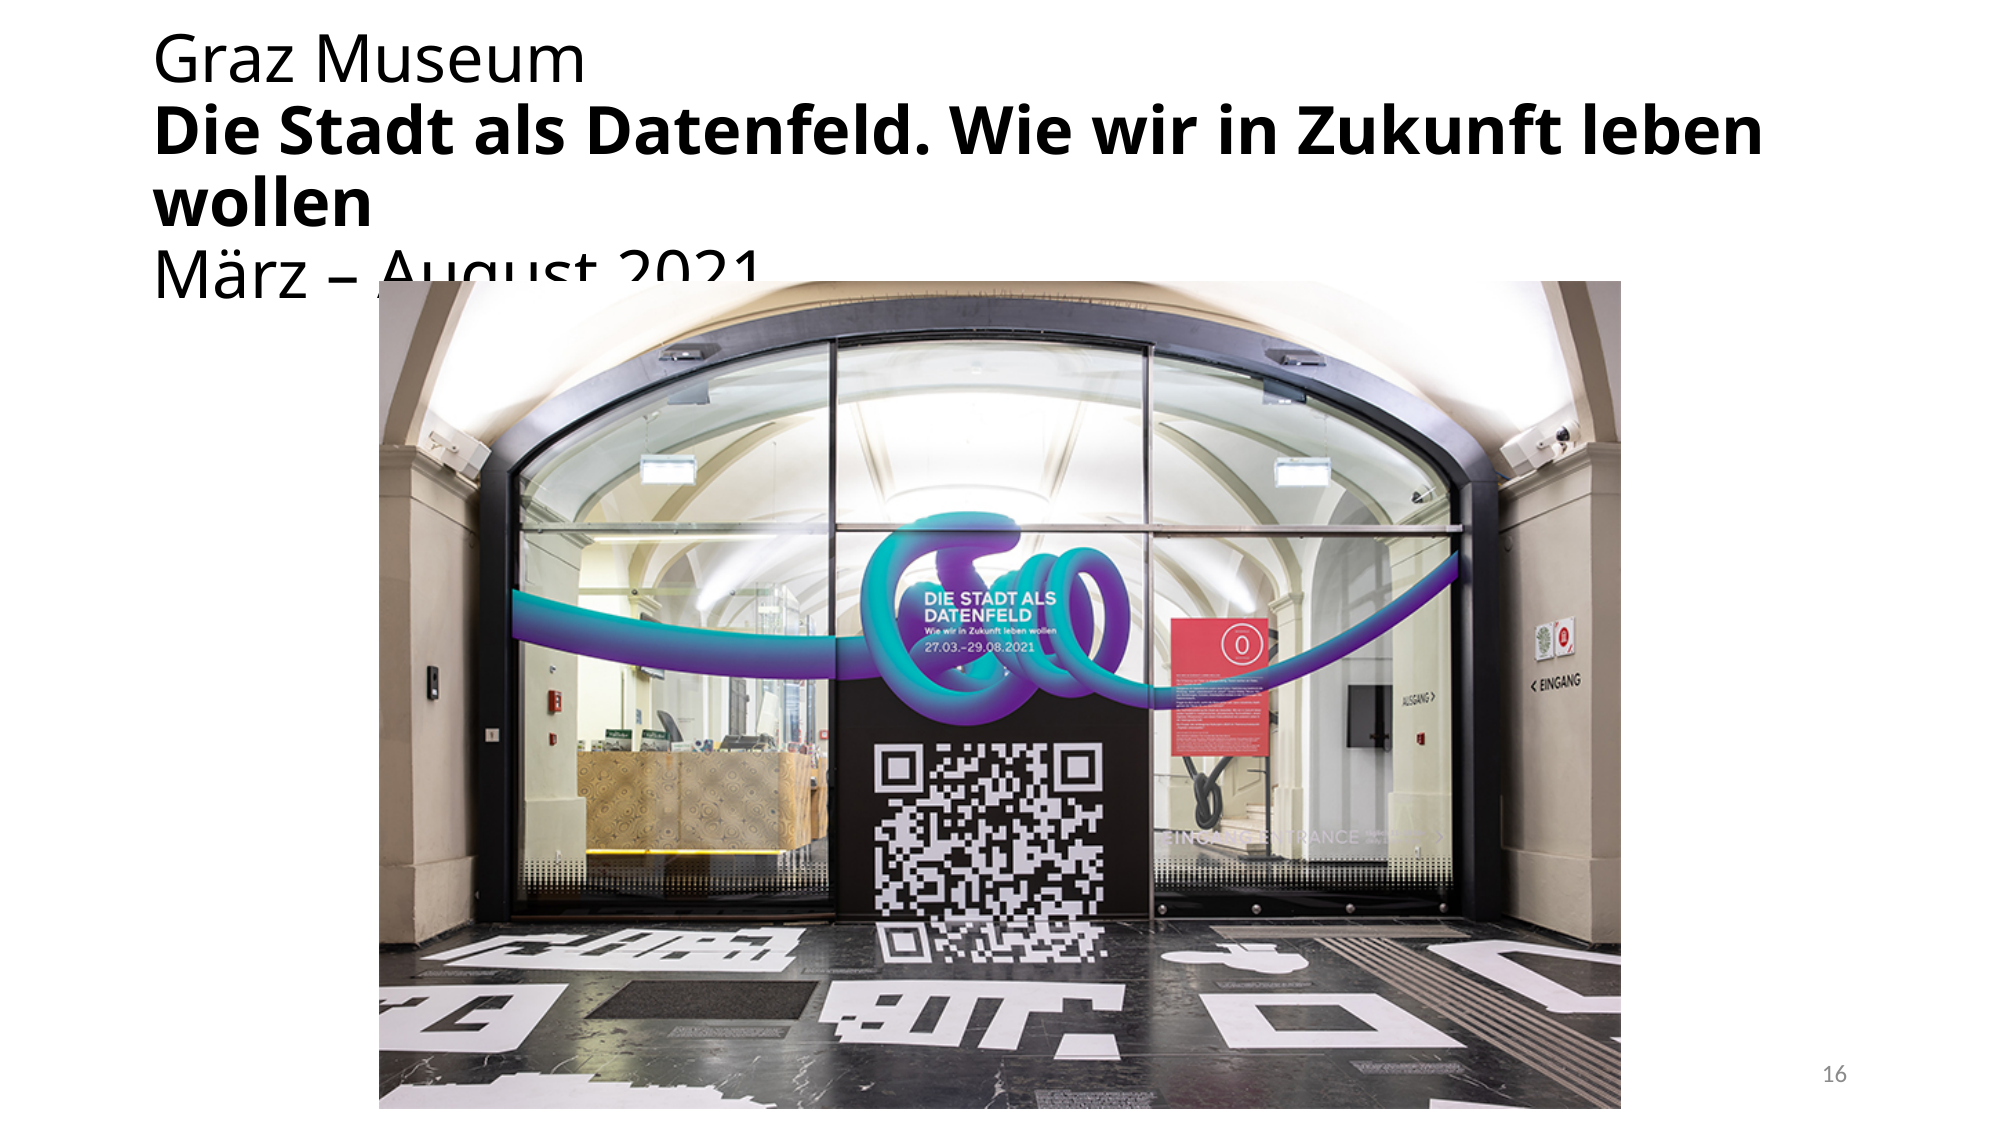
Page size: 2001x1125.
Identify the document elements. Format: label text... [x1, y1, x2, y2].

title Graz Museum Die Stadt als Datenfeld. Wie wir in Zukunft leben wollen März – August 2021 [137, 59, 1863, 278]
picture [379, 281, 1621, 1109]
slide_number 16 [1621, 1042, 1863, 1103]
